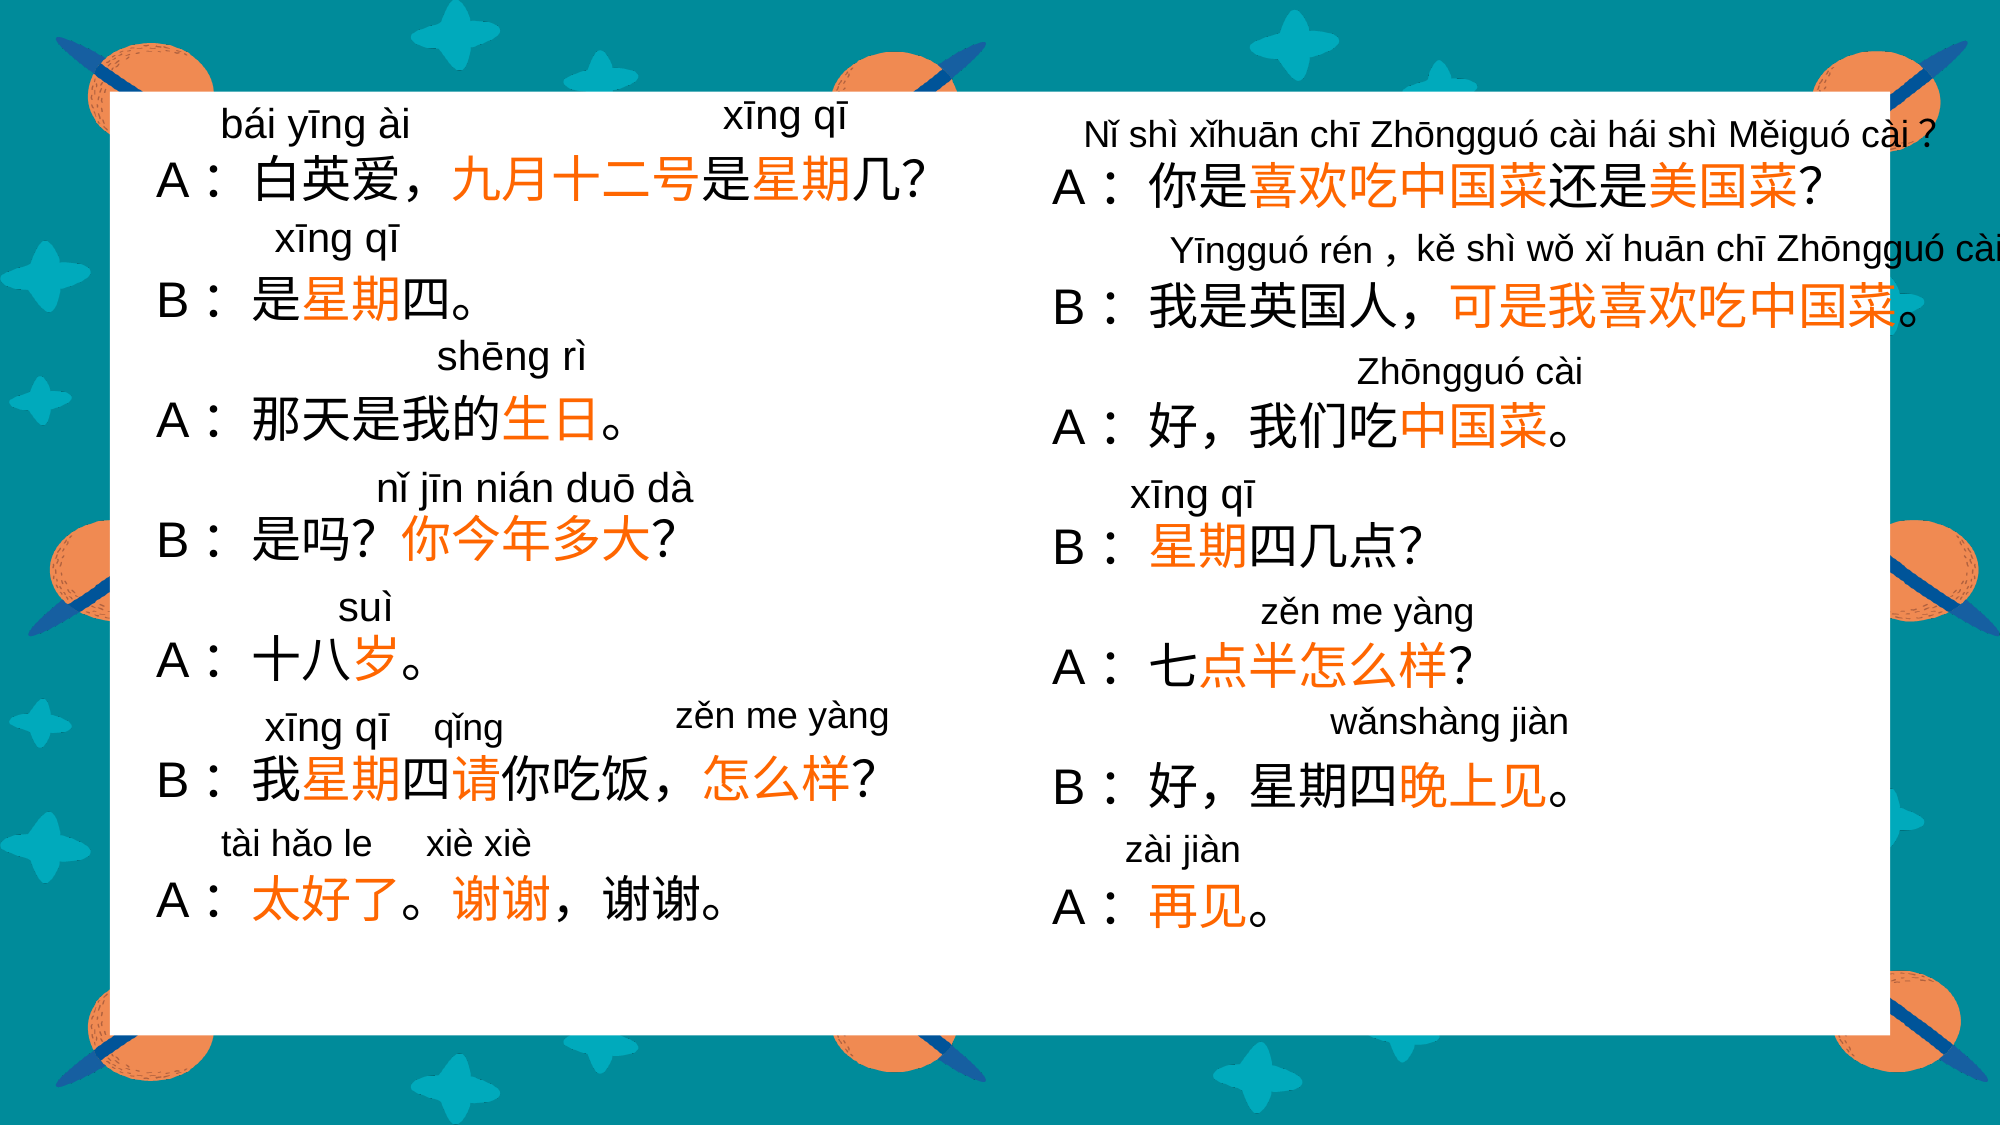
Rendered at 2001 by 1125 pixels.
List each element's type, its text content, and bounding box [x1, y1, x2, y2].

text_box qǐng [418, 695, 530, 756]
text_box nǐ jīn nián duō dà [361, 453, 721, 519]
text_box Nǐ shì xǐhuān chī Zhōngguó cài hái shì Měiguó cài？ [1068, 103, 1979, 163]
text_box A：你是喜欢吃中国菜还是美国菜？ B：我是英国人，可是我喜欢吃中国菜。 A：好，我们吃中国菜。 B：星期四几点？ A：七点半怎么样？ B：好，星期四晚上见。 A：再见。 [1038, 147, 2000, 942]
text_box shēng rì [422, 321, 614, 387]
text_box suì [323, 572, 421, 638]
text_box xīng qī [249, 692, 416, 758]
text_box bái yīng ài [205, 88, 437, 154]
text_box Zhōngguó cài [1342, 340, 1609, 400]
text_box xiè xiè [411, 811, 558, 871]
text_box tài hǎo le [206, 811, 398, 871]
text_box kě shì wǒ xǐ huān chī Zhōngguó cài [1401, 216, 2000, 277]
text_box A：白英爱，九月十二号是星期几？ B：是星期四。 A：那天是我的生日。 B：是吗？你今年多大？ A：十八岁。 B：我星期四请你吃饭，怎么样？ A：太好了。谢谢，谢谢。 [141, 140, 919, 996]
text_box zài jiàn [1109, 817, 1267, 878]
picture [0, 0, 2000, 1125]
text_box xīng qī [1115, 459, 1282, 525]
text_box xīng qī [708, 80, 875, 146]
text_box Yīngguó rén， [1154, 218, 1444, 279]
text_box zěn me yàng [1245, 579, 1500, 640]
text_box wǎnshàng jiàn [1315, 689, 1595, 750]
text_box xīng qī [259, 202, 427, 268]
text_box zěn me yàng [660, 683, 915, 744]
